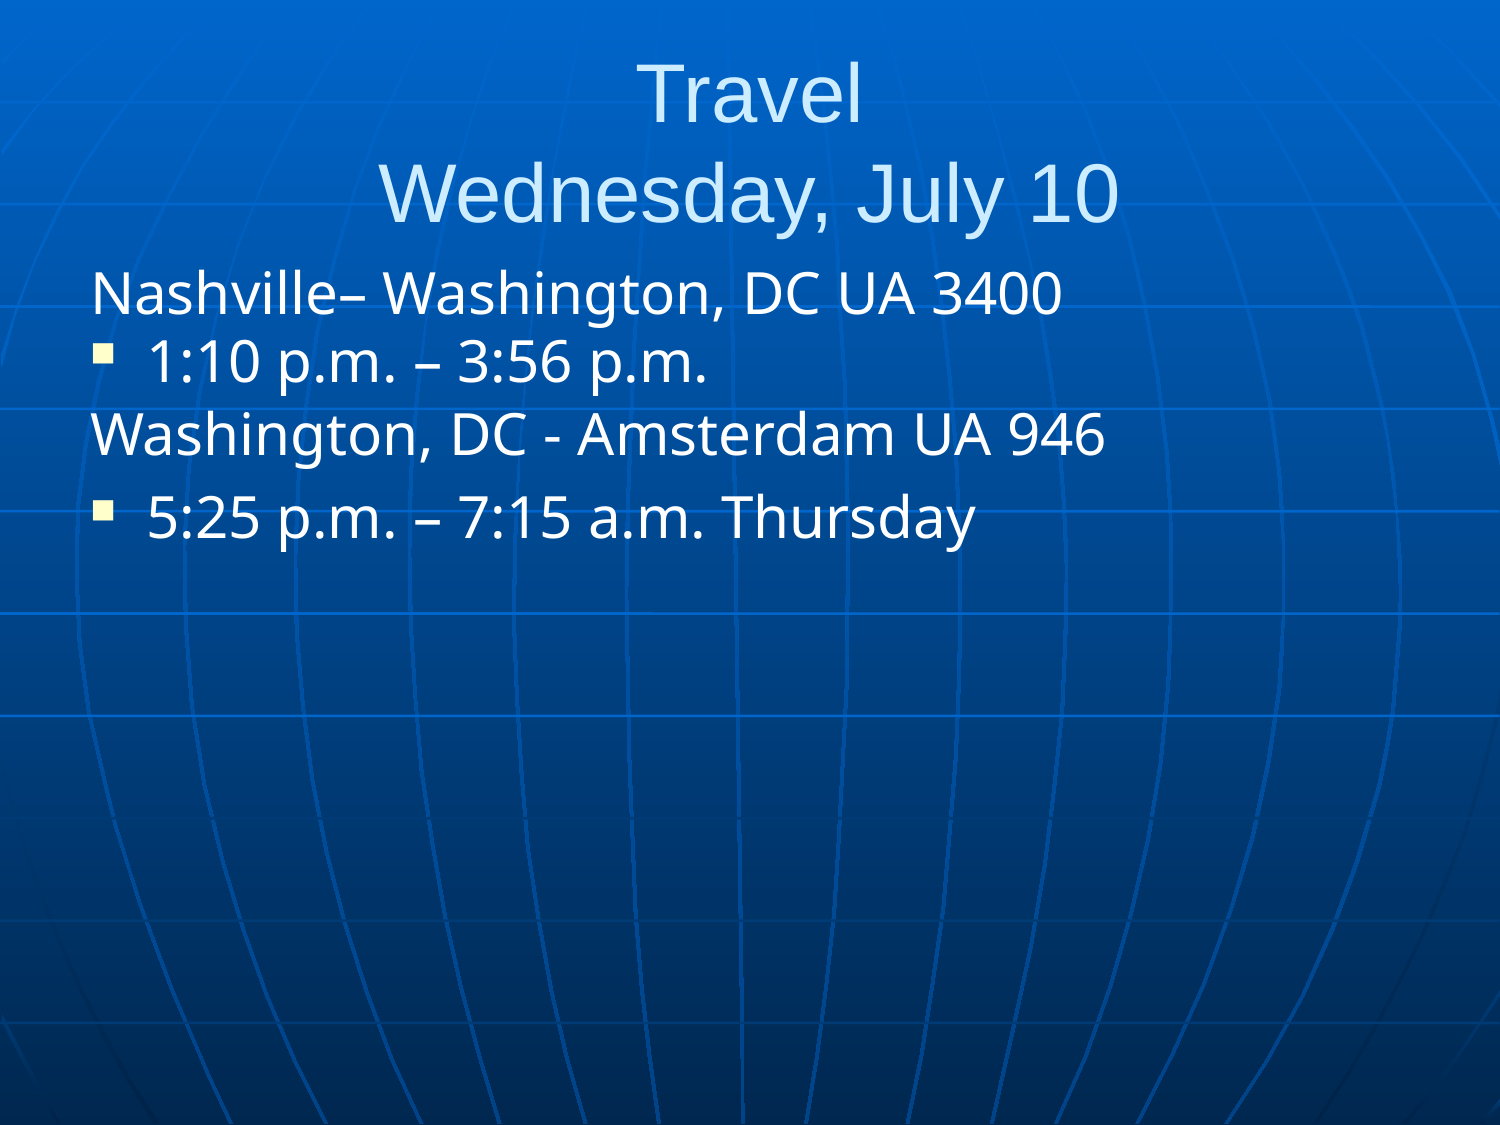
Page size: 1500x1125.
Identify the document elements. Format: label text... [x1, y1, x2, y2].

title Travel Wednesday, July 10 [74, 45, 1426, 233]
list Nashville– Washington, DC UA 3400 1:10 p.m. – 3:56 p.m. Washington, DC - Amsterdam UA 946 5:25 p.m. – 7:15 a.m. Thursday [74, 262, 1426, 1006]
